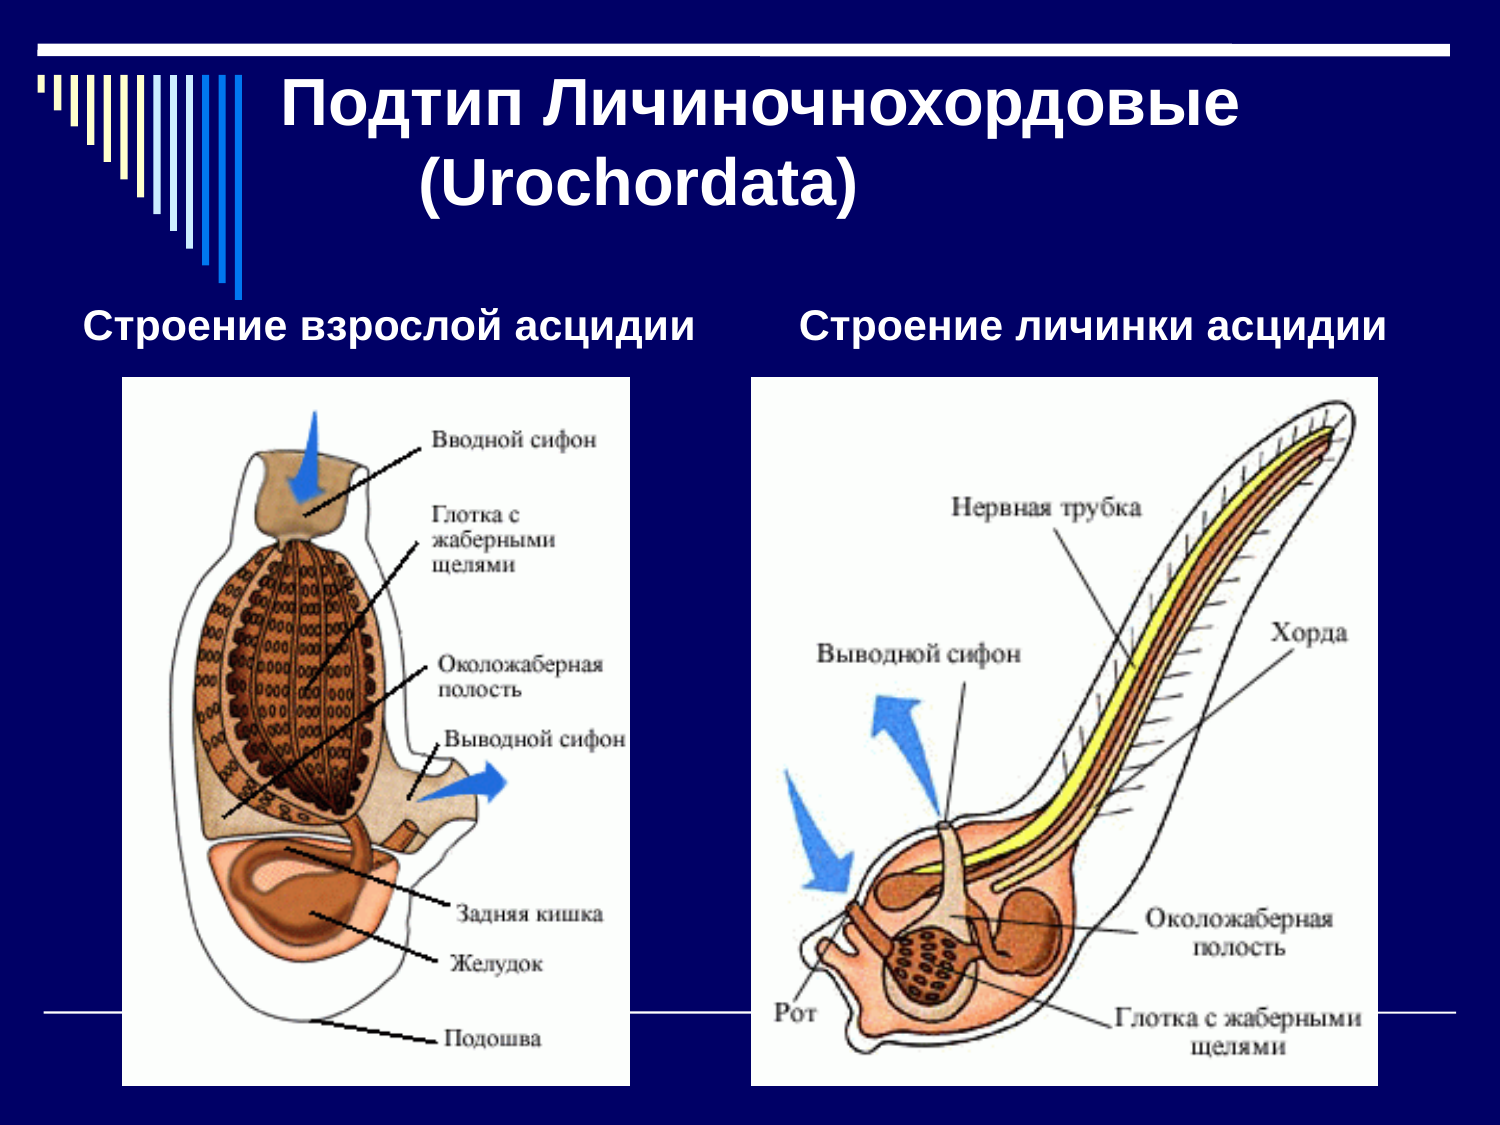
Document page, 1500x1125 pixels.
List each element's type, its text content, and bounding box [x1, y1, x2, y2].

list Строение взрослой асцидии [41, 251, 738, 357]
title Подтип Личиночнохордовые (Urochordata) [265, 45, 1425, 233]
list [122, 376, 630, 1087]
list Строение личинки асцидии [761, 251, 1425, 357]
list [751, 376, 1378, 1087]
